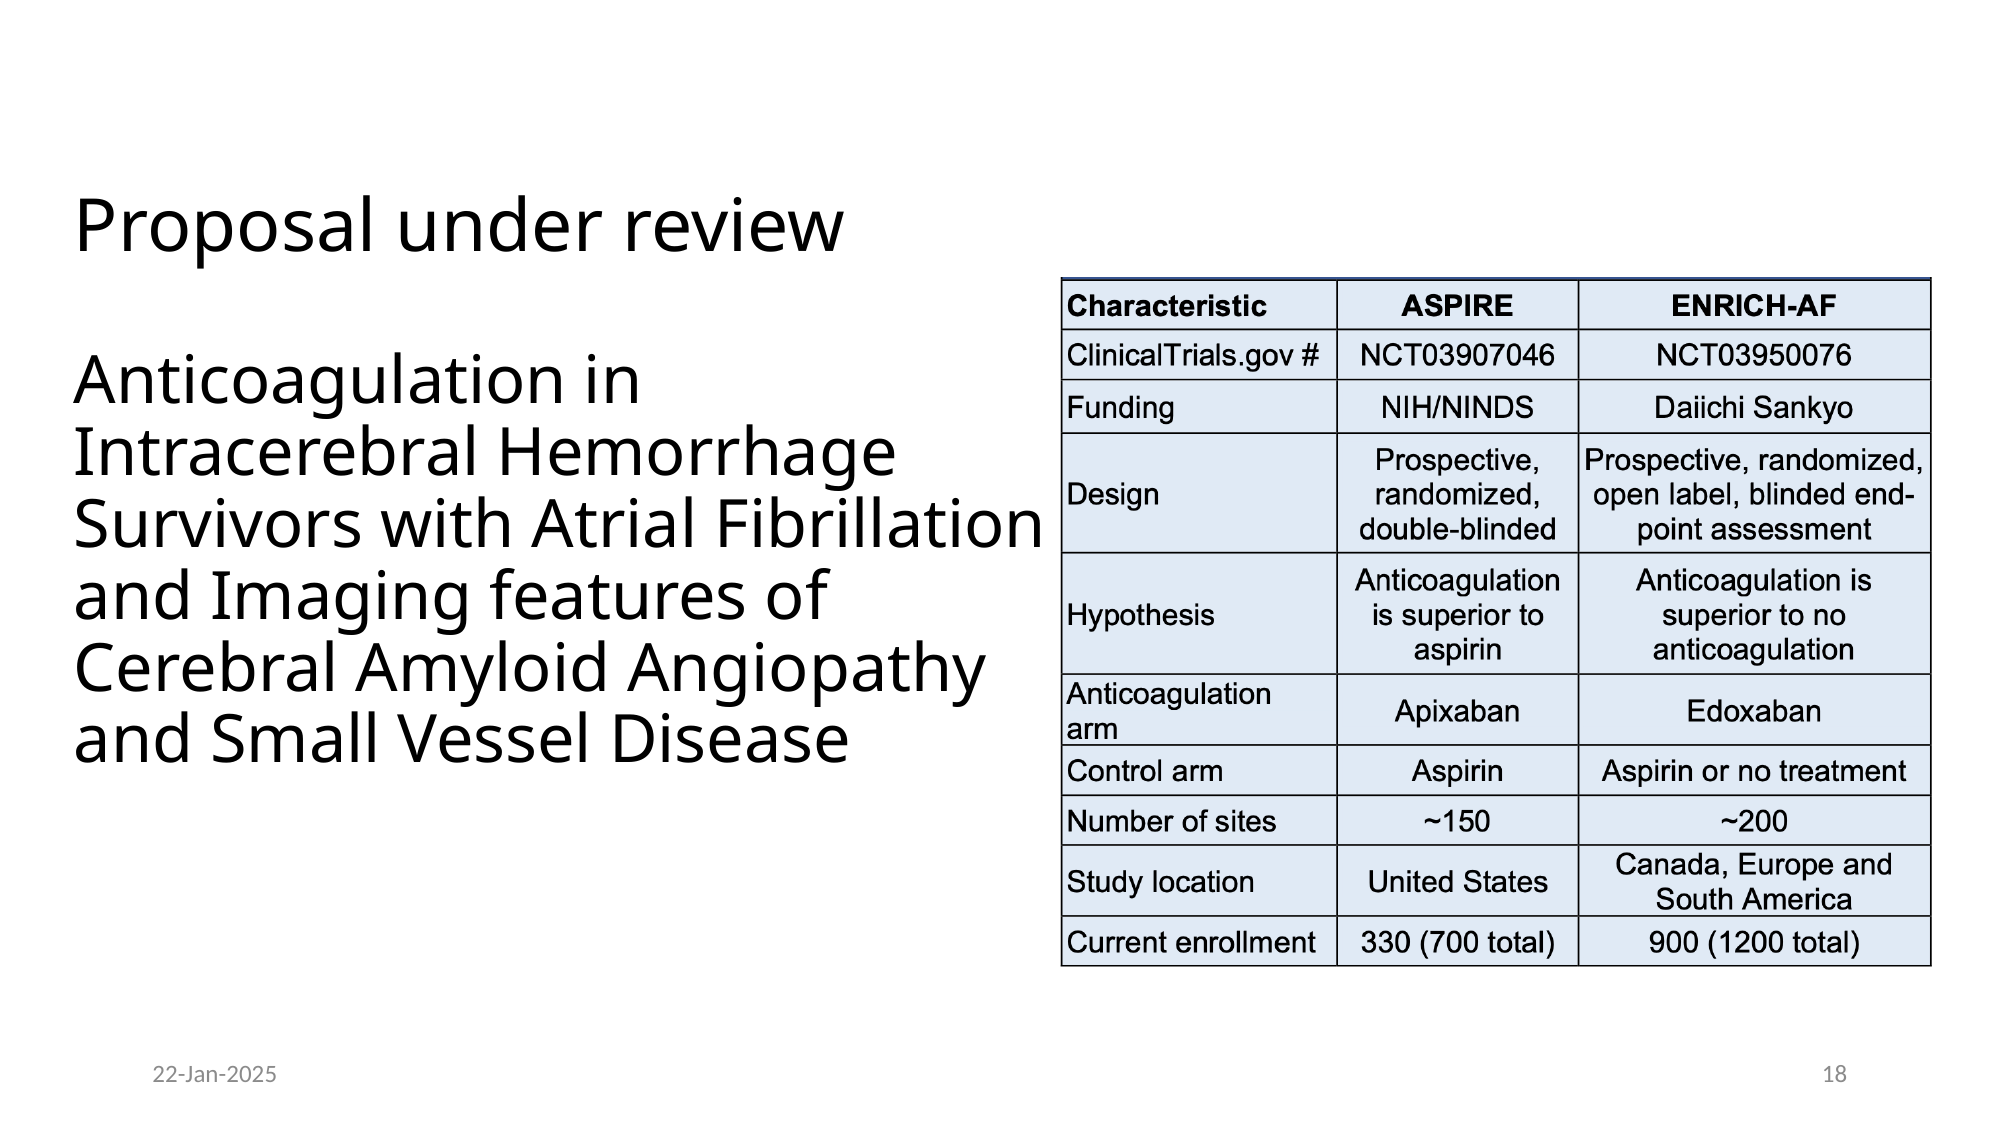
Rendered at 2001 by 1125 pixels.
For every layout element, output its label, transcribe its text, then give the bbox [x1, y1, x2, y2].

picture [1054, 277, 1942, 973]
slide_number 22-Jan-2025 [137, 1042, 588, 1103]
title Proposal under review Anticoagulation in Intracerebral Hemorrhage Survivors with Atrial Fibrillation and Imaging features of Cerebral Amyloid Angiopathy and Small Vessel Disease [58, 150, 1067, 815]
slide_number 17 [1412, 1042, 1863, 1103]
